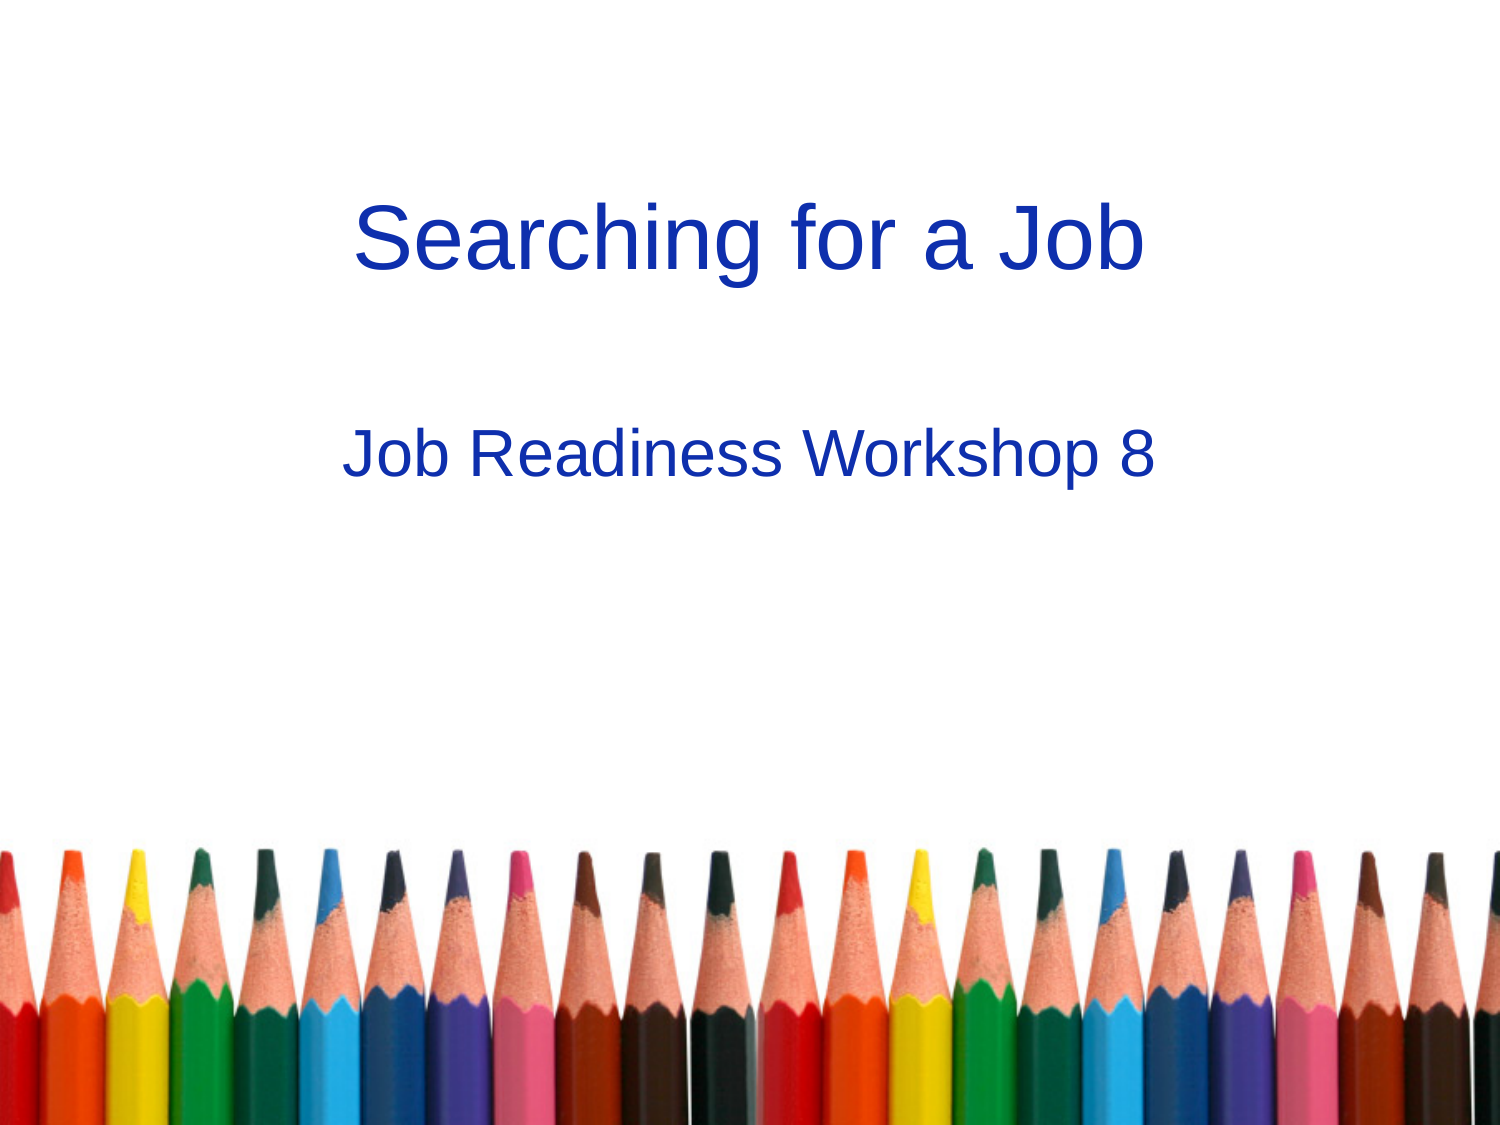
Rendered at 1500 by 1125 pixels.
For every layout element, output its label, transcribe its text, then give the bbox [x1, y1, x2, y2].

picture [0, 0, 1500, 1125]
title Searching for a Job [112, 139, 1388, 327]
subtitle Job Readiness Workshop 8 [225, 401, 1275, 690]
